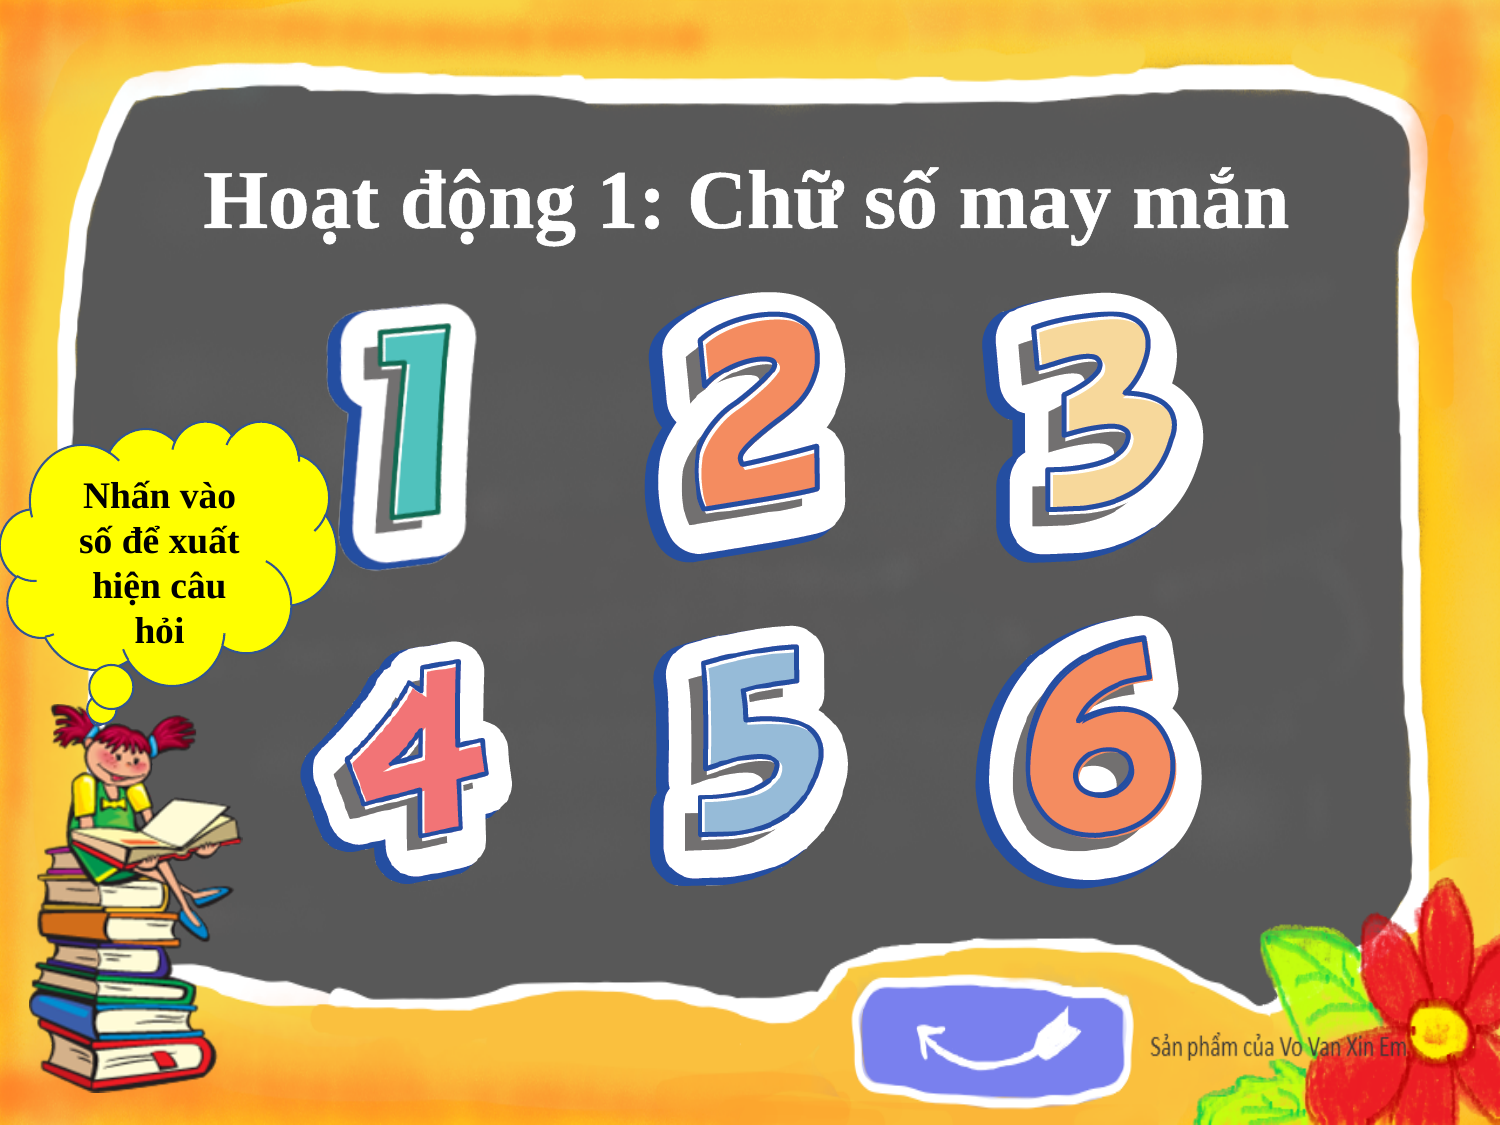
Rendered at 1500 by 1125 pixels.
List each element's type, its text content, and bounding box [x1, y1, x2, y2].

text_box [858, 991, 1126, 1098]
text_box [0, 420, 337, 686]
text_box Hoạt động 1: Chữ số may mắn [171, 137, 1322, 252]
picture [0, 0, 1500, 1125]
